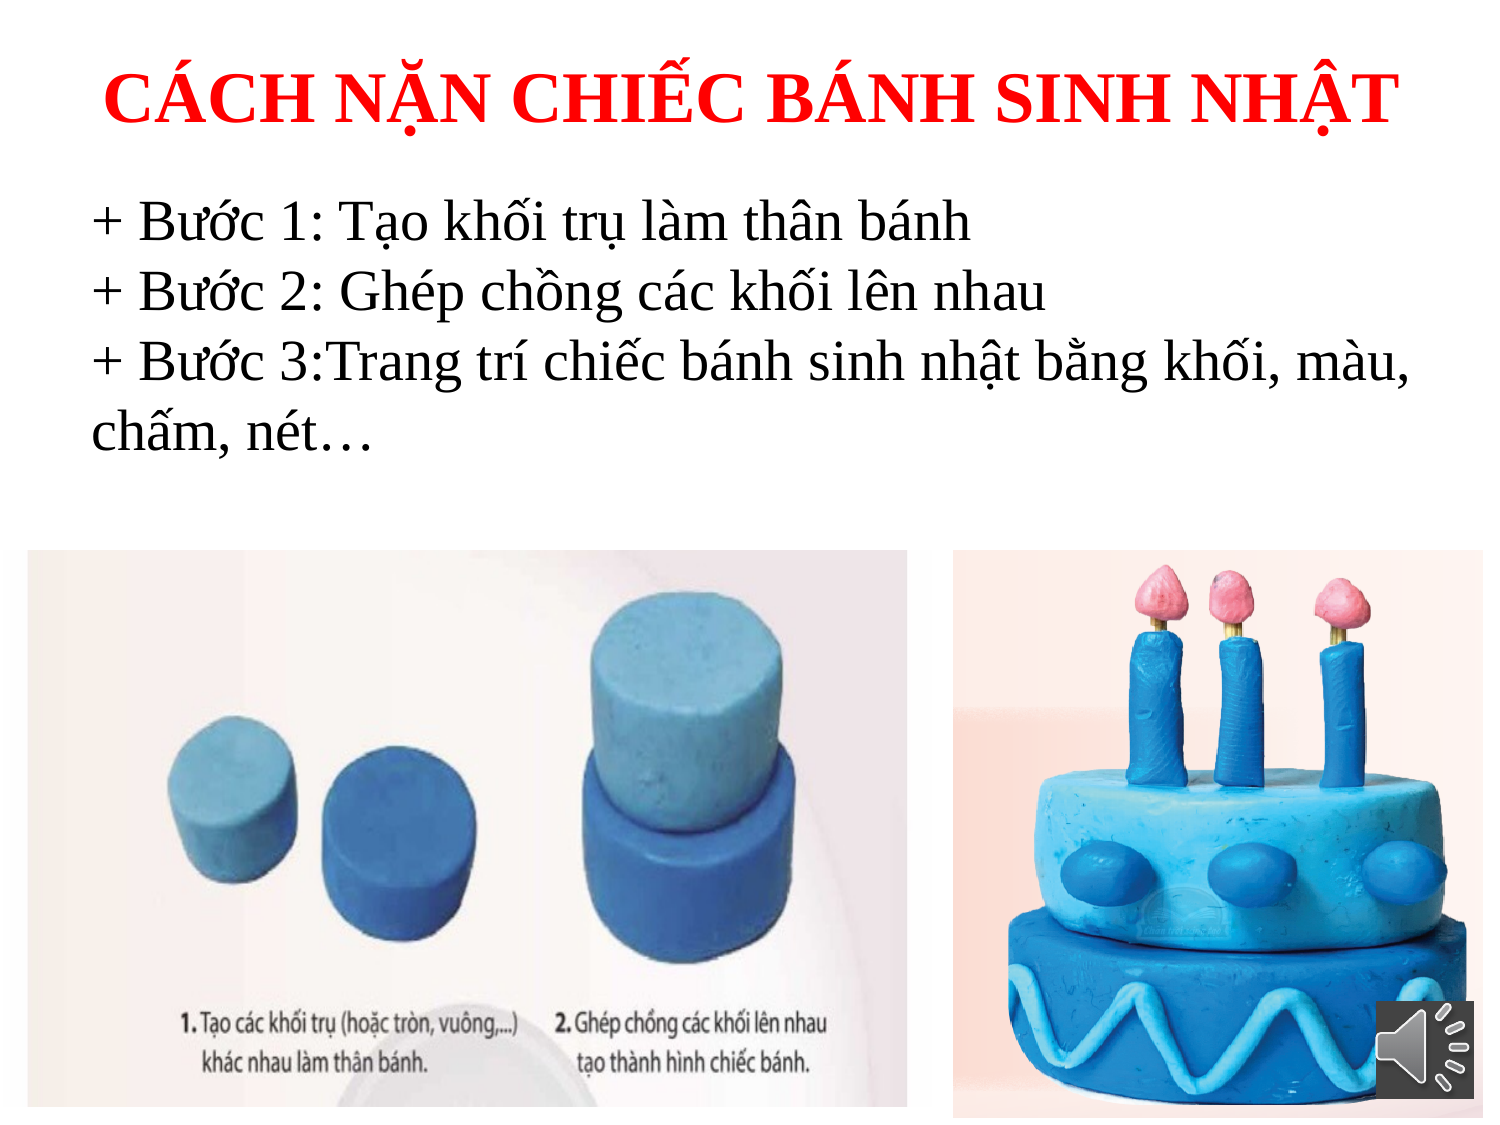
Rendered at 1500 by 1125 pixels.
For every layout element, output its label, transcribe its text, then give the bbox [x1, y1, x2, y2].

picture [953, 550, 1483, 1118]
text_box + Bước 1: Tạo khối trụ làm thân bánh + Bước 2: Ghép chồng các khối lên nhau + Bước 3:Trang trí chiếc bánh sinh nhật bằng khối, màu, chấm, nét… [76, 174, 1427, 470]
title CÁCH NẶN CHIẾC BÁNH SINH NHẬT [76, 0, 1427, 174]
picture [3, 550, 932, 1107]
